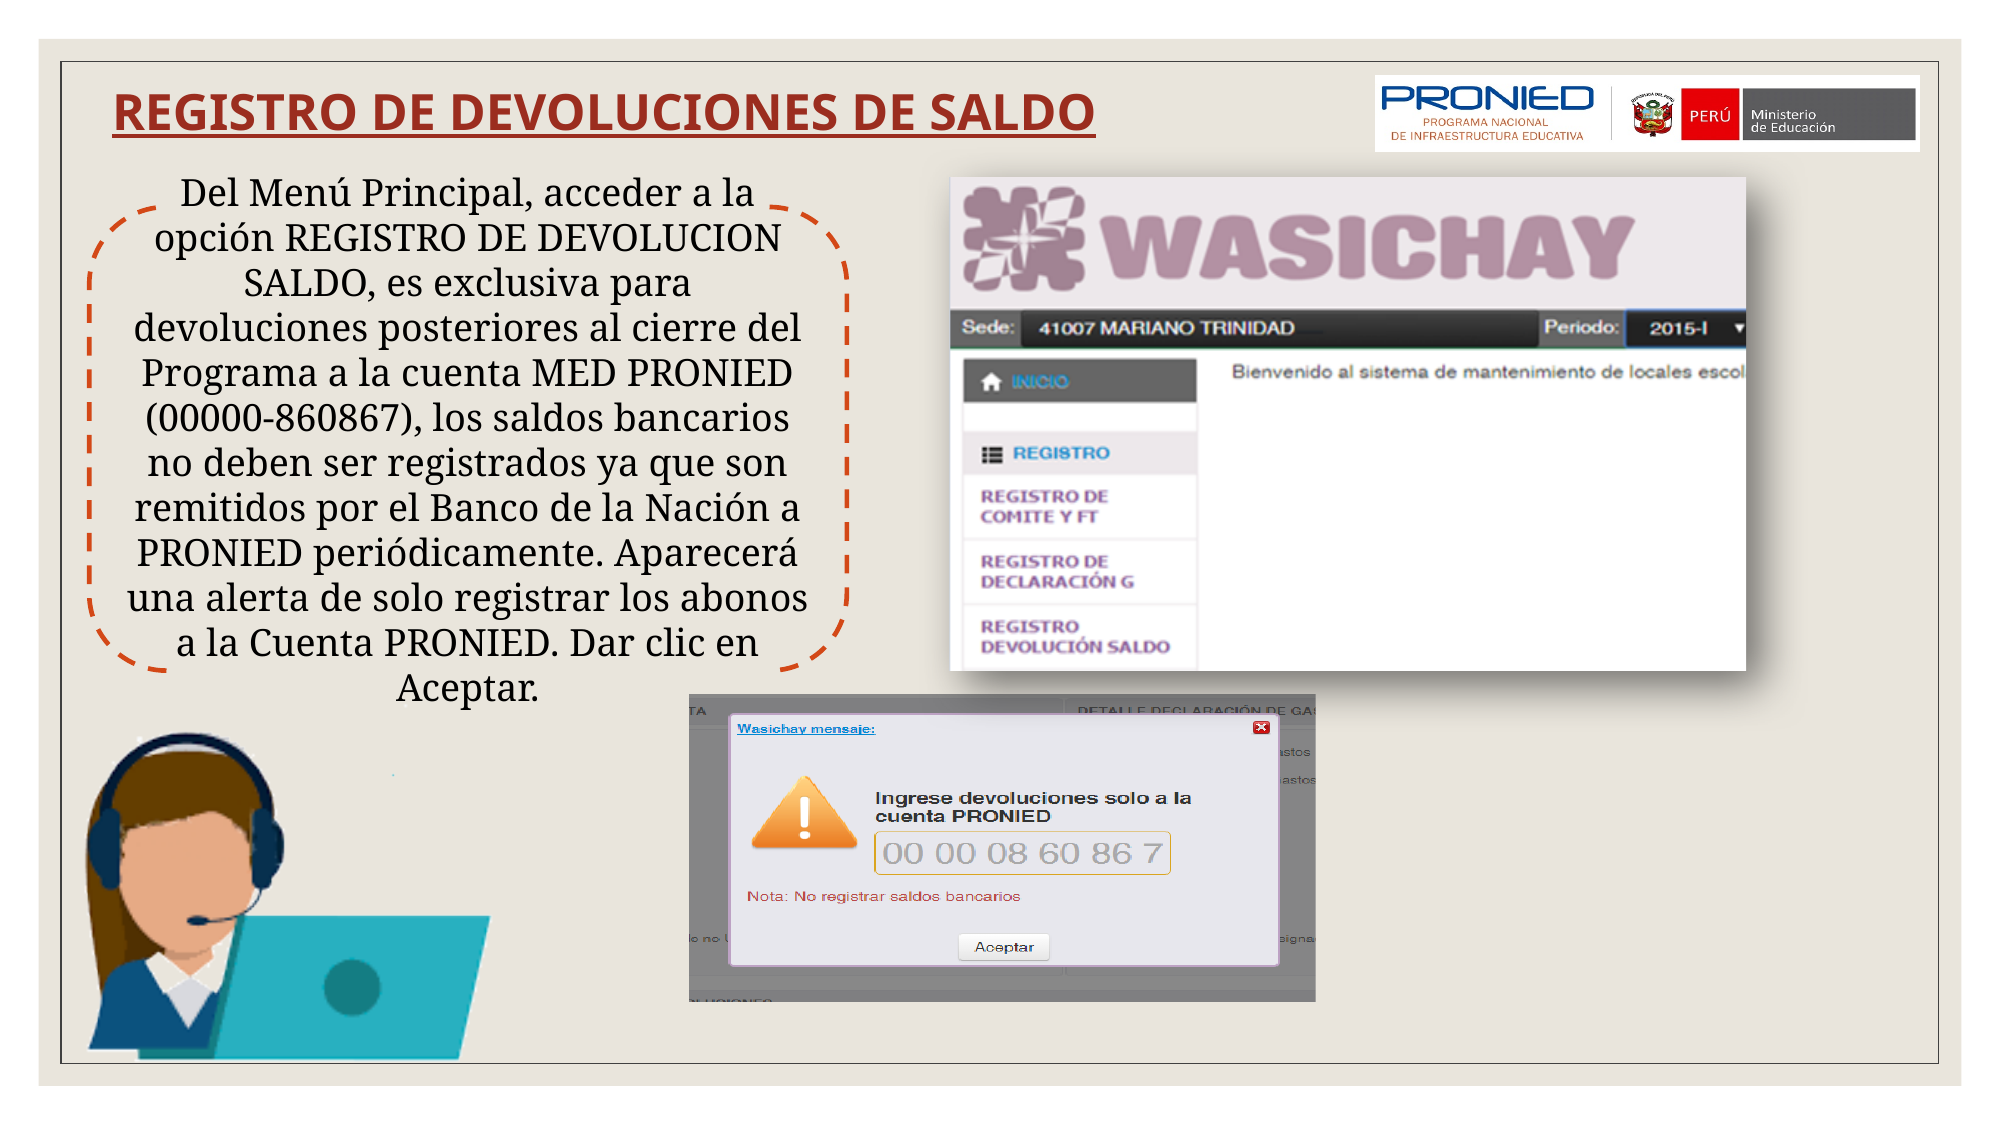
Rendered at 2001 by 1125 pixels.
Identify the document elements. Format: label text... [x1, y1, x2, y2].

picture [1375, 75, 1920, 152]
picture [66, 694, 510, 1075]
text_box REGISTRO DE DEVOLUCIONES DE SALDO [67, 72, 1142, 148]
picture [689, 694, 1316, 1002]
text_box Del Menú Principal, acceder a la opción REGISTRO DE DEVOLUCION SALDO, es exclusiva para devoluciones posteriores al cierre del Programa a la cuenta MED PRONIED (00000-860867), los saldos bancarios no deben ser registrados ya que son remitidos por el Banco de la Nación a PRONIED periódicamente. Aparecerá una alerta de solo registrar los abonos a la Cuenta PRONIED. Dar clic en Aceptar. [88, 206, 848, 672]
picture [949, 173, 1747, 671]
